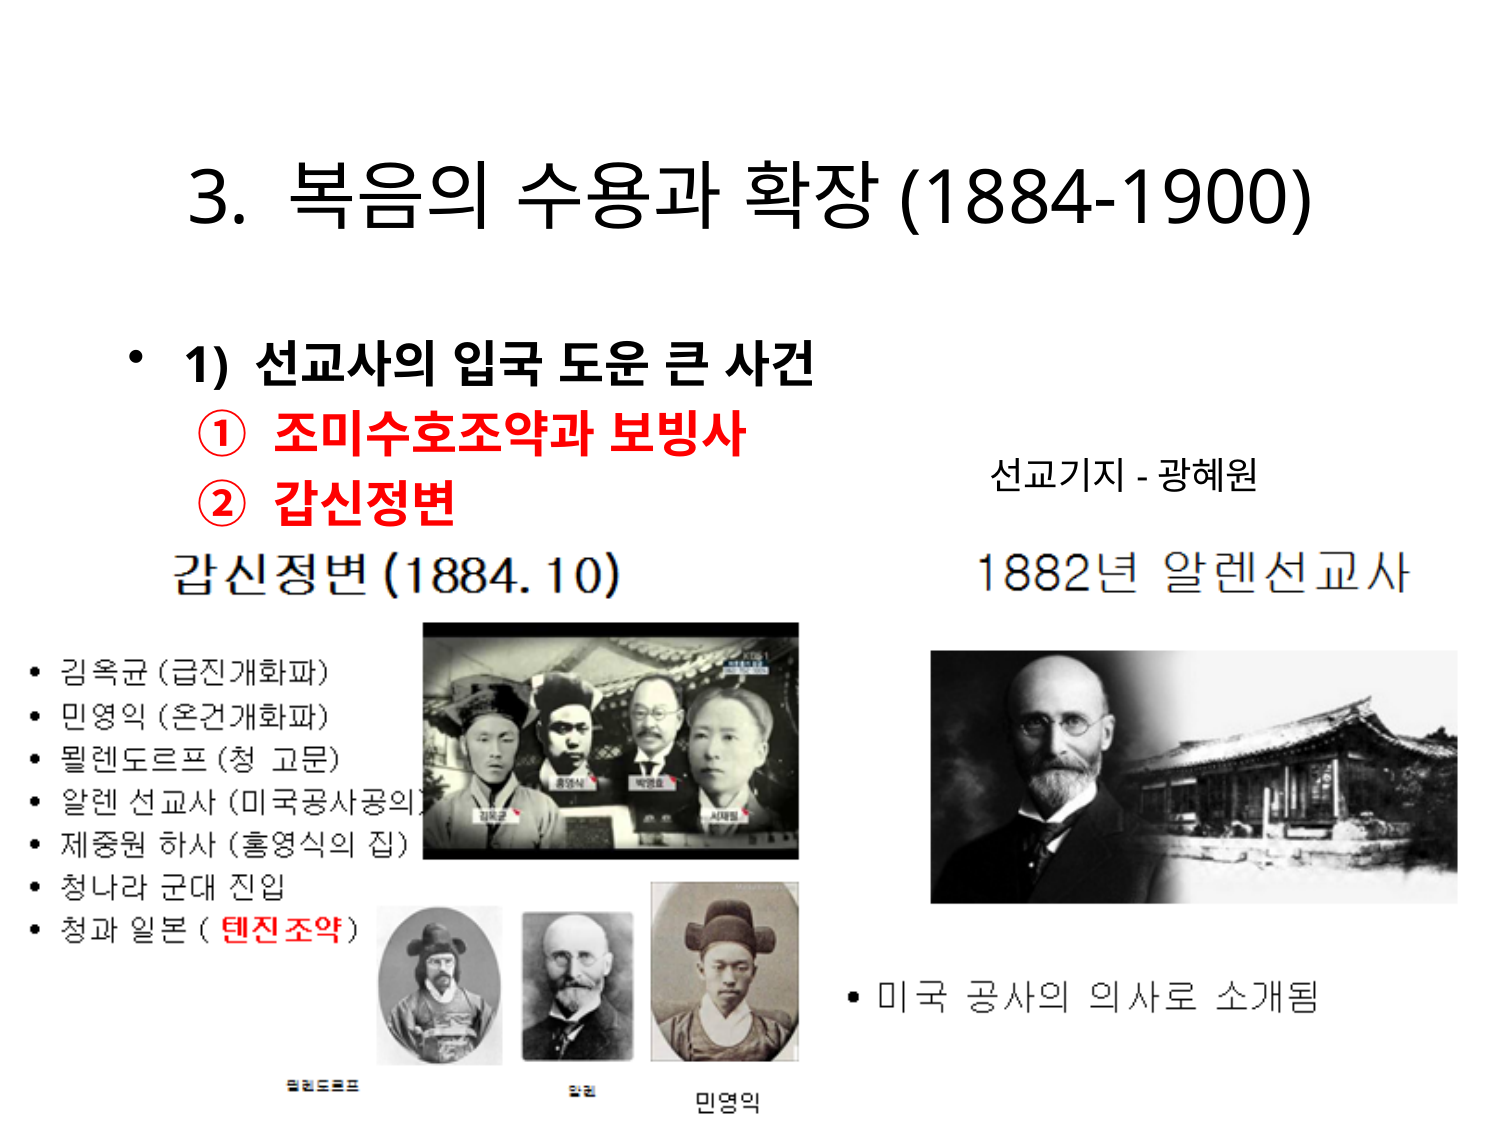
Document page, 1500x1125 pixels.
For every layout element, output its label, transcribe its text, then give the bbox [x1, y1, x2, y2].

picture [21, 540, 1500, 1125]
list 1) 선교사의 입국 도운 큰 사건 ① 조미수호조약과 보빙사 ② 갑신정변 개화파가 나라를 위한다는 명목으로 우정국 낙성식에 불을 지르고 민영익을 칼로 난자를 한다. 이를 뮐렌도르프가 발견하여 알렌의 집으로 인도하였는데 그(알렌)는 민영익을 완치시켜주었다. 민영익이 청나라로 망명하니 수구파가 힘을 잃고 개화파가 득세를 하여 감신정변이 실패를 하게 된다. 이로 인하여 선교의 문이 열리게 되었다. 그의 집이 알렌에게 내려져 병원(광혜원)으로 개조되었다. [112, 324, 1388, 538]
text_box 선교기지-광혜원 [974, 444, 1329, 505]
title 3. 복음의 수용과 확장(1884-1900) [112, 99, 1388, 288]
